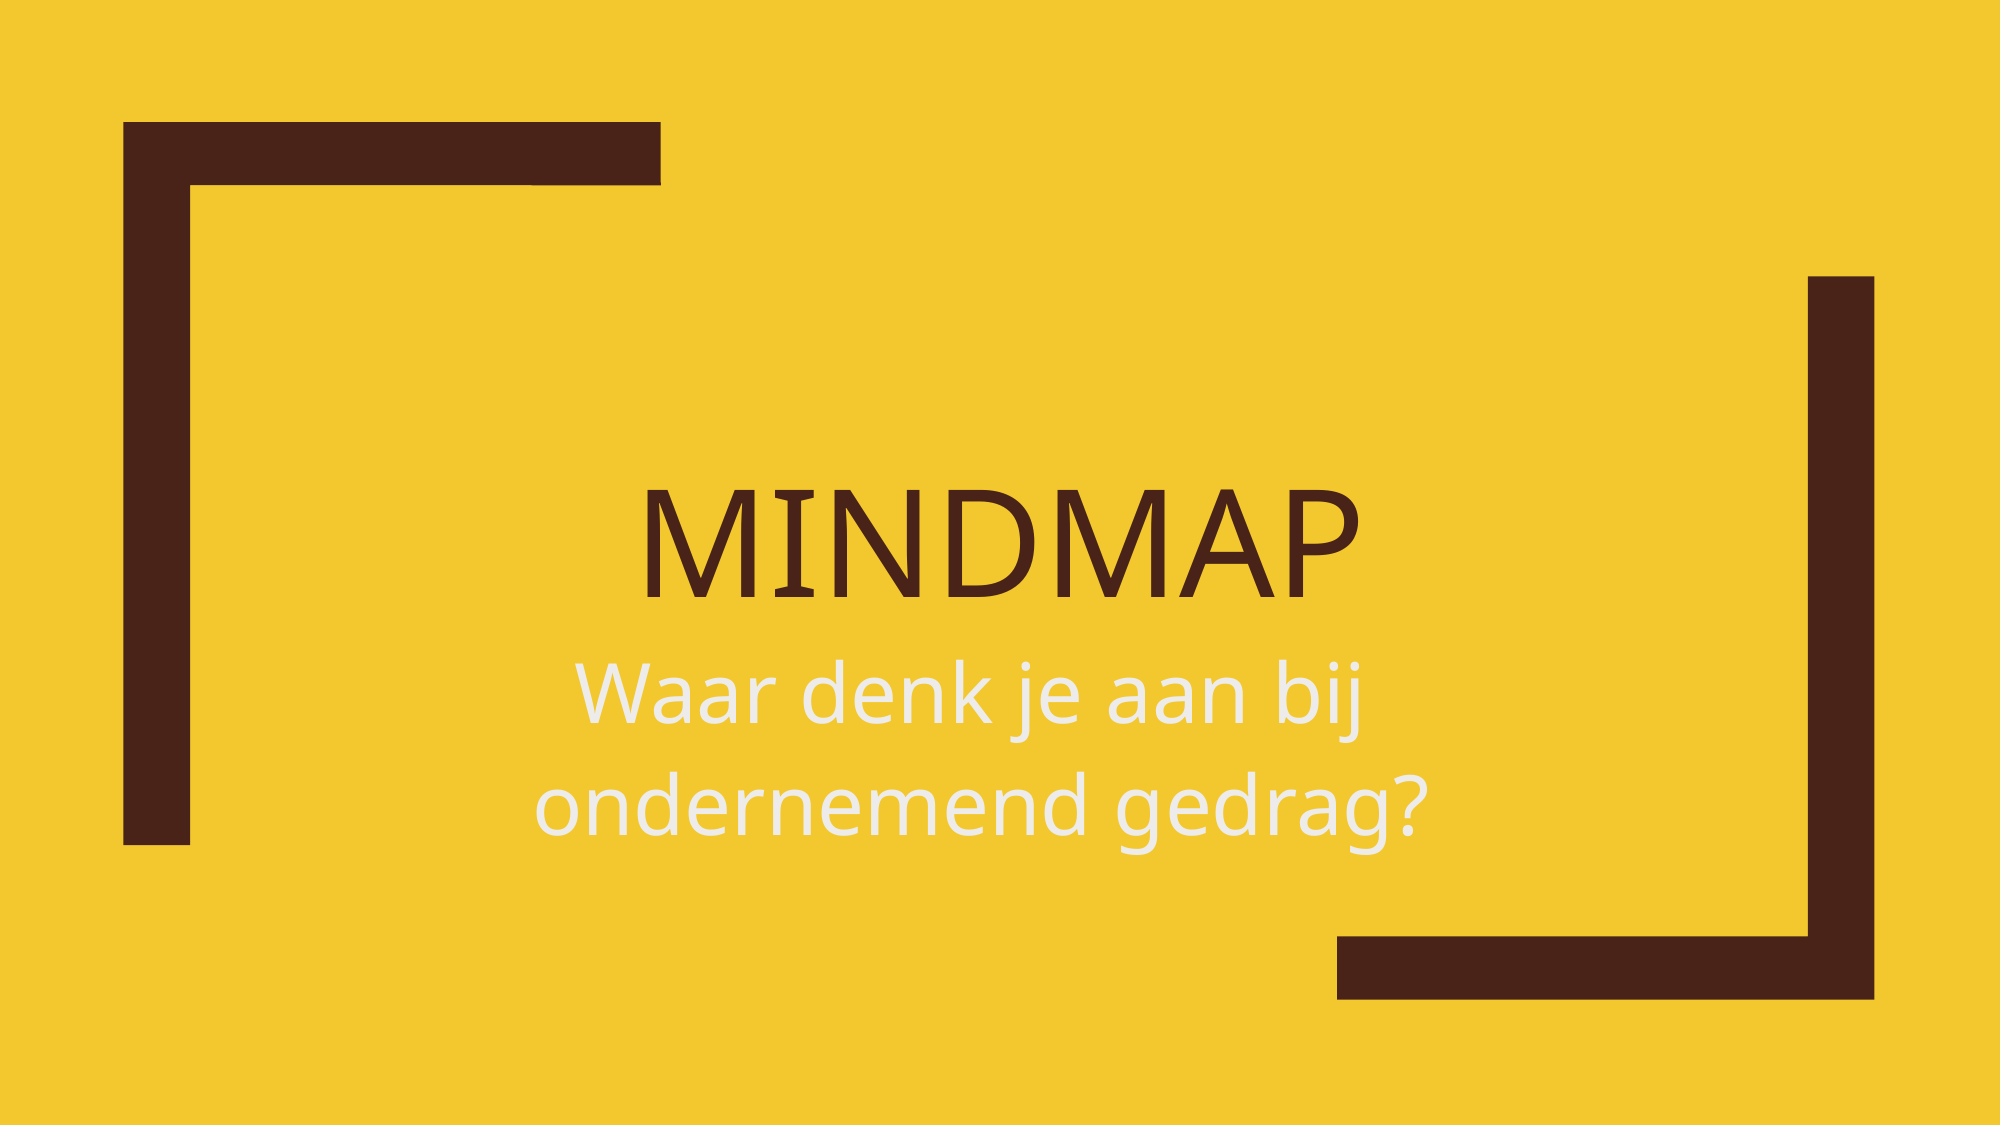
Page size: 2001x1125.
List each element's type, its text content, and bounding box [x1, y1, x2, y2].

title mindmap [314, 293, 1686, 621]
subtitle Waar denk je aan bij ondernemend gedrag? [201, 621, 1762, 879]
